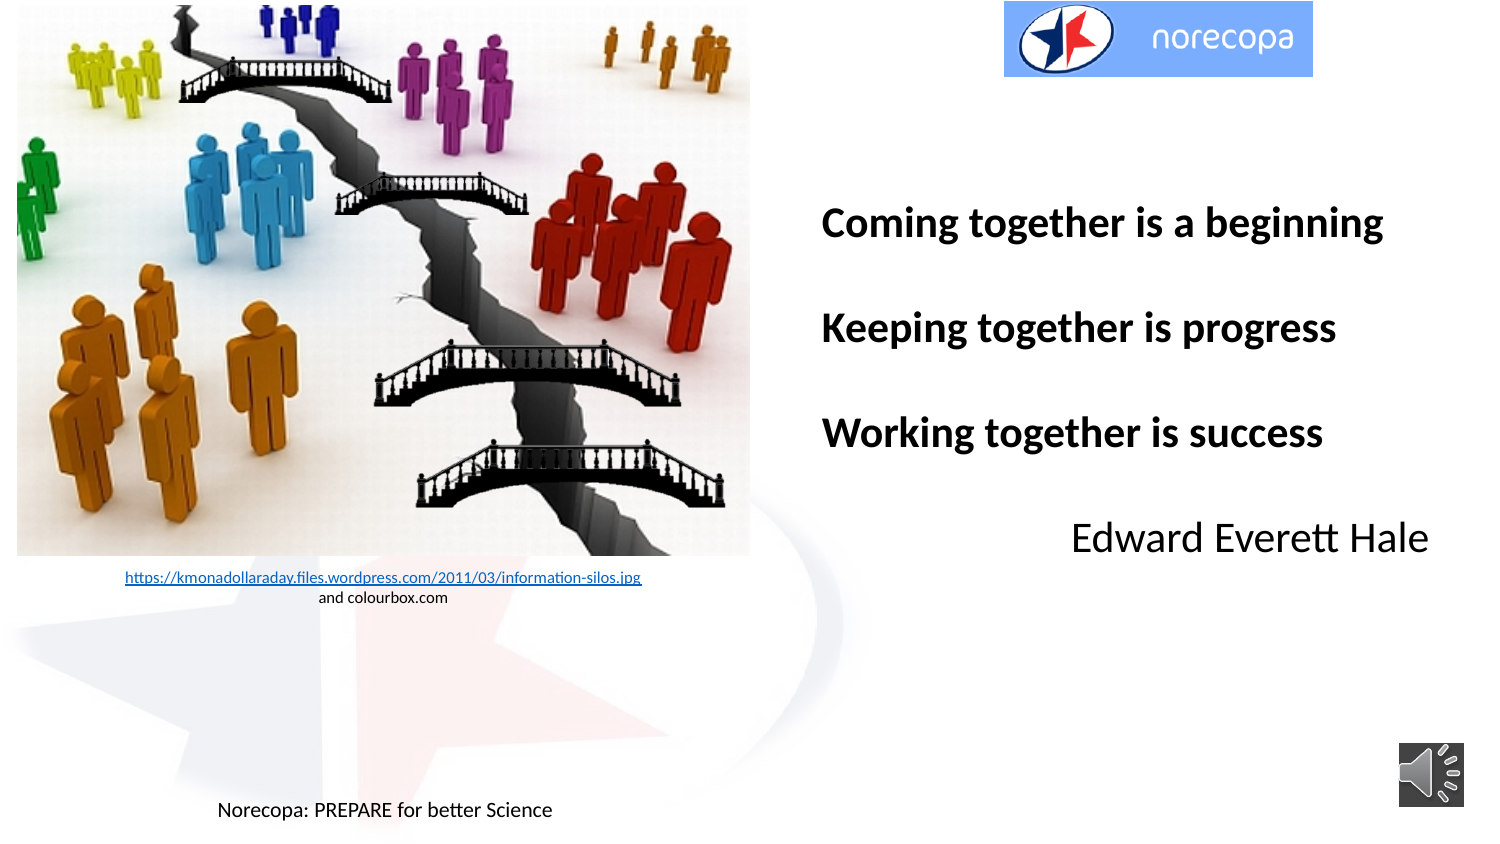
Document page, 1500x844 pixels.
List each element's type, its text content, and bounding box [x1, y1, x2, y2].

text_box Norecopa: PREPARE for better Science [203, 787, 569, 829]
text_box Coming together is a beginning Keeping together is progress Working together is success Edward Everett Hale [807, 185, 1445, 569]
picture [1004, 1, 1313, 77]
picture [1397, 741, 1465, 809]
text_box https://kmonadollaraday.files.wordpress.com/2011/03/information-silos.jpg and colourbox.com [16, 559, 750, 614]
picture [16, 5, 842, 801]
